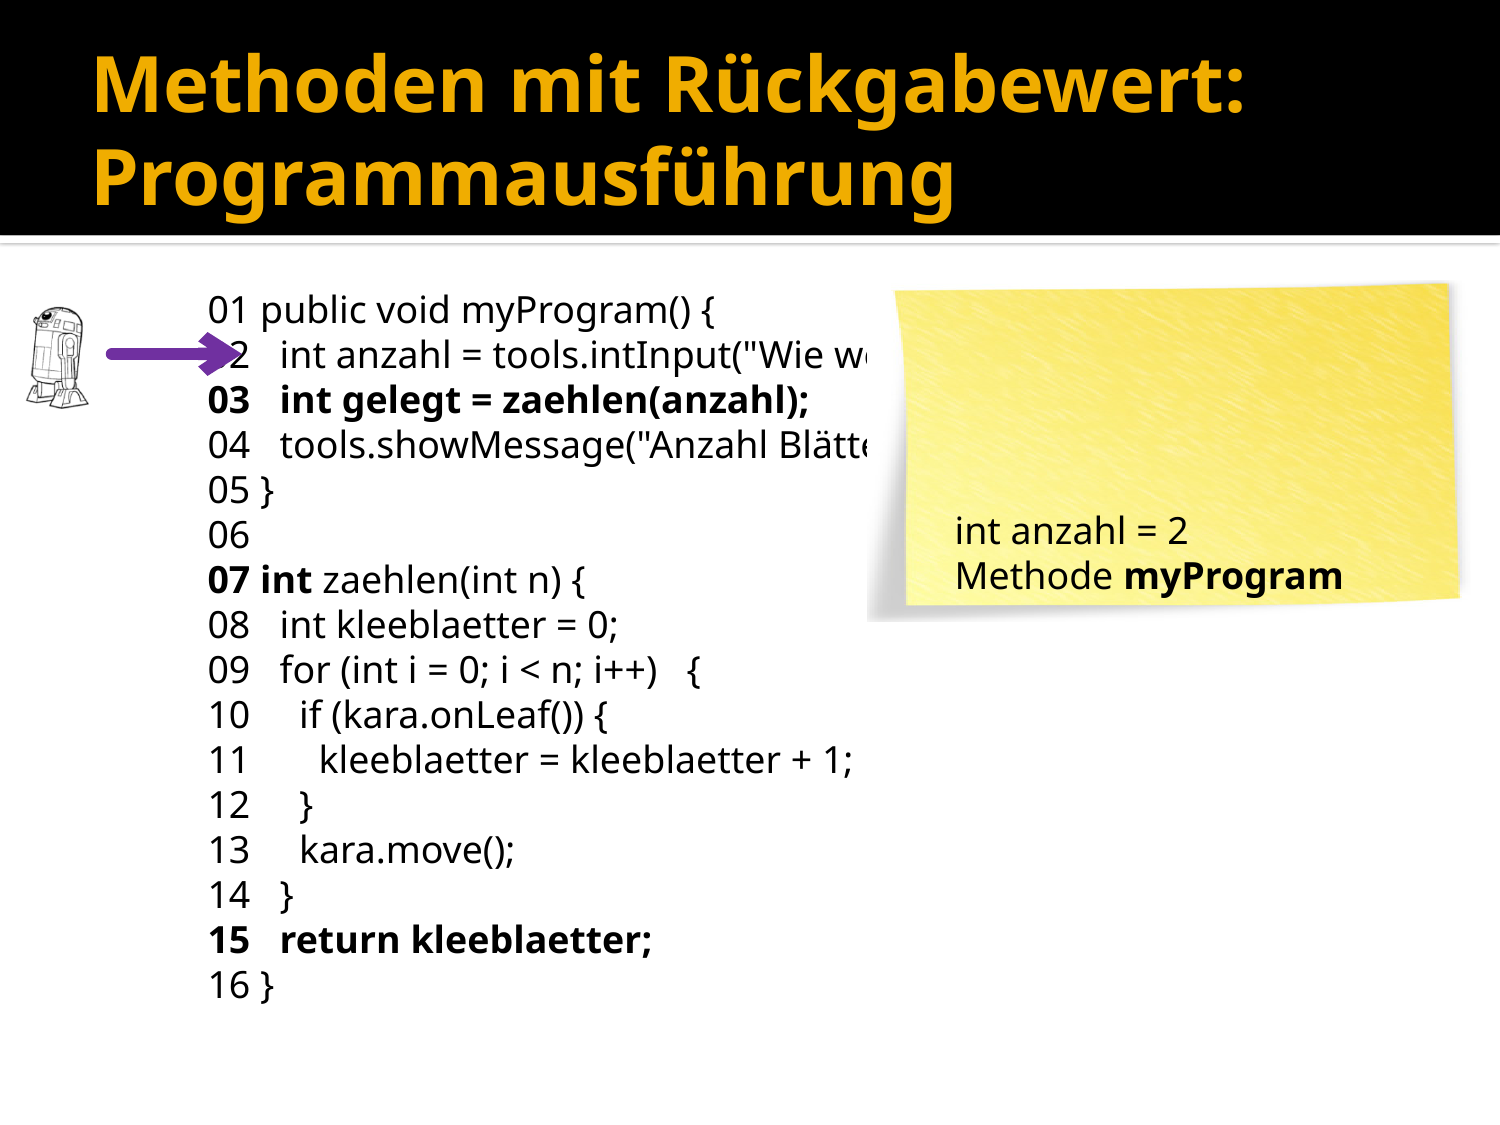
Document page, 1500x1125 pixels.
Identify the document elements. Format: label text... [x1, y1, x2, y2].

text_box 01 public void myProgram() { 02 int anzahl = tools.intInput("Wie weit laufen?"); 03 int gelegt = zaehlen(anzahl); 04 tools.showMessage("Anzahl Blätter: "+gelegt); 05 } 06 07 int zaehlen(int n) { 08 int kleeblaetter = 0; 09 for (int i = 0; i < n; i++) { 10 if (kara.onLeaf()) { 11 kleeblaetter = kleeblaetter + 1; 12 } 13 kara.move(); 14 } 15 return kleeblaetter; 16 } [192, 278, 1102, 1014]
title Methoden mit Rückgabewert: Programmausführung [75, 24, 1425, 231]
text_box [867, 280, 1471, 622]
picture [24, 306, 89, 409]
